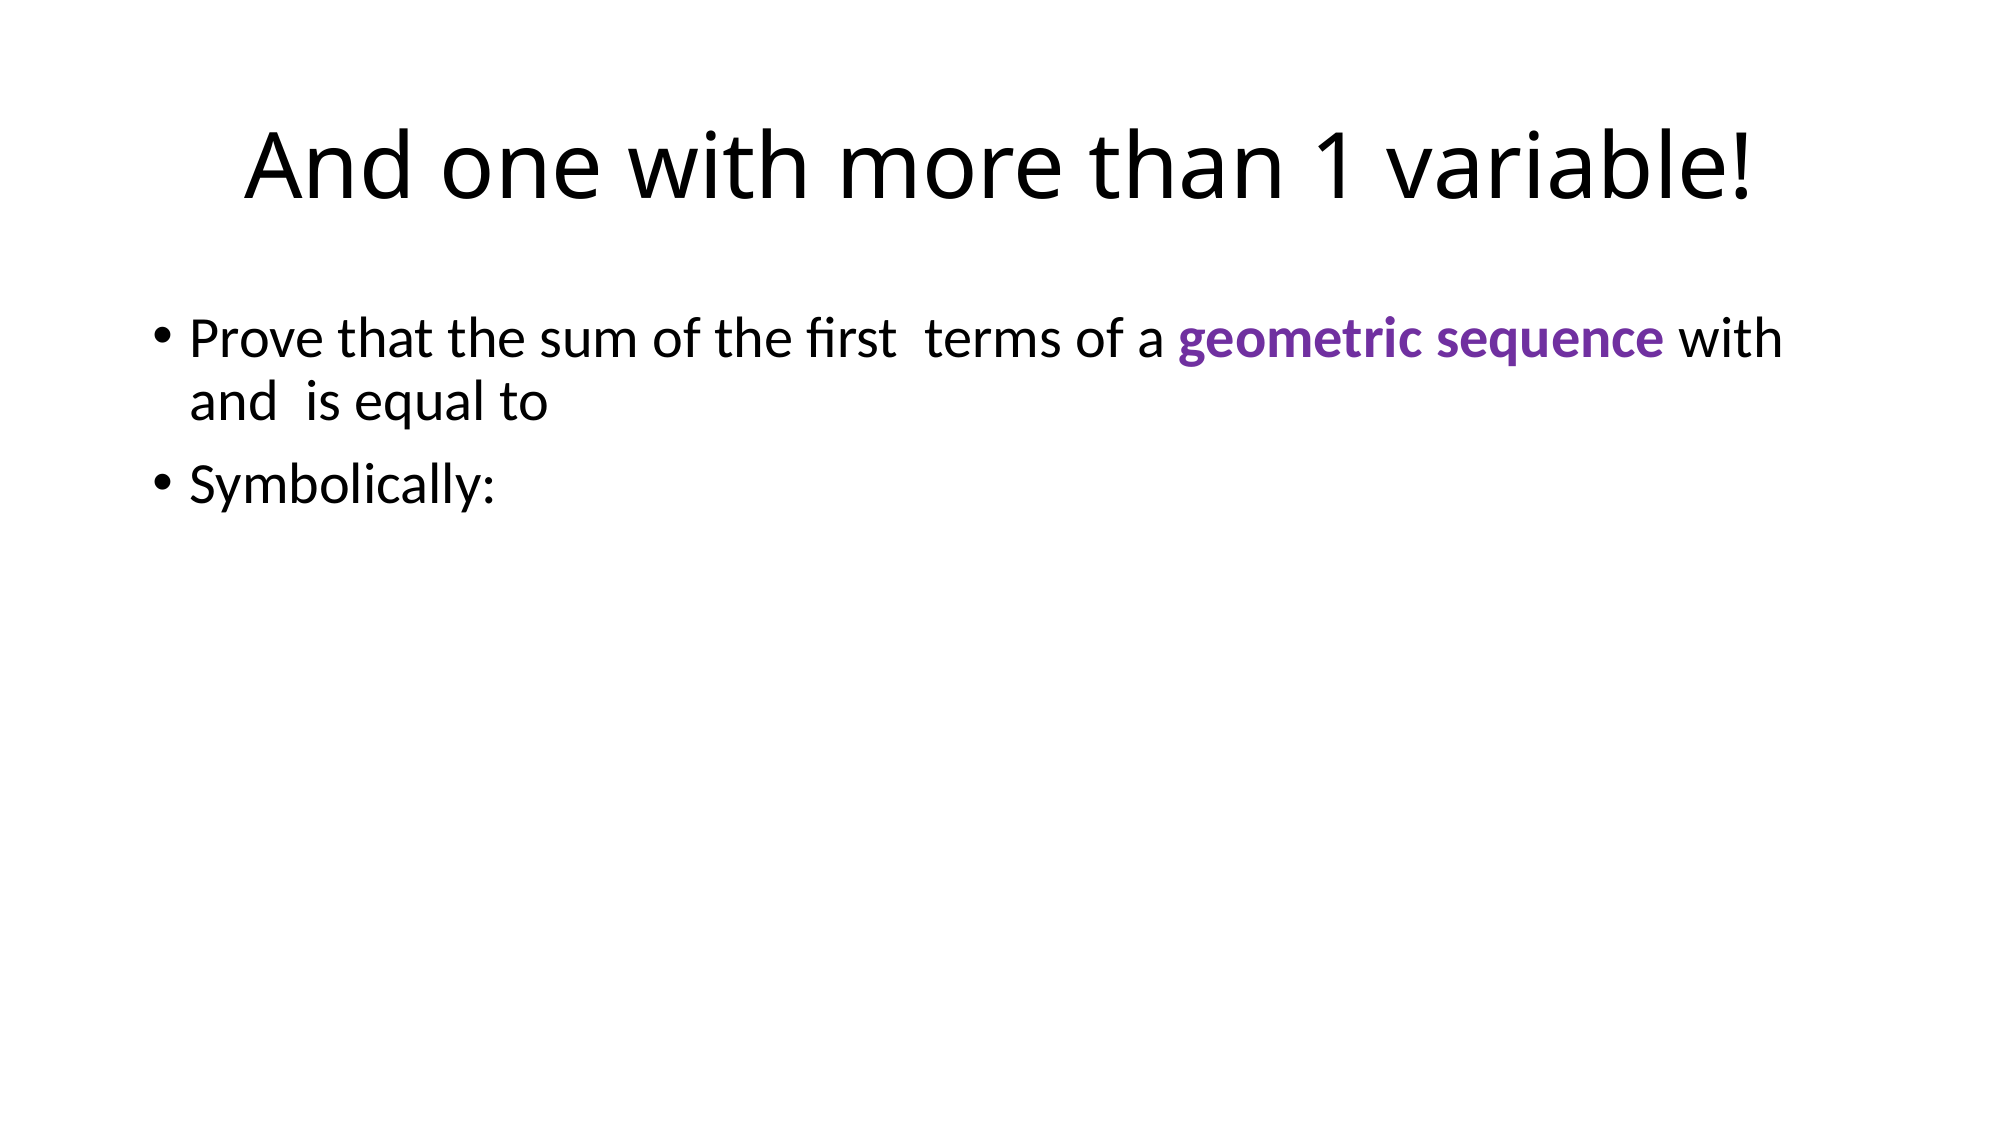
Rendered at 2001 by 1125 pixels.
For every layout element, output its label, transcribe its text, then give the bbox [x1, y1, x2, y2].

title And one with more than 1 variable! [137, 59, 1863, 278]
